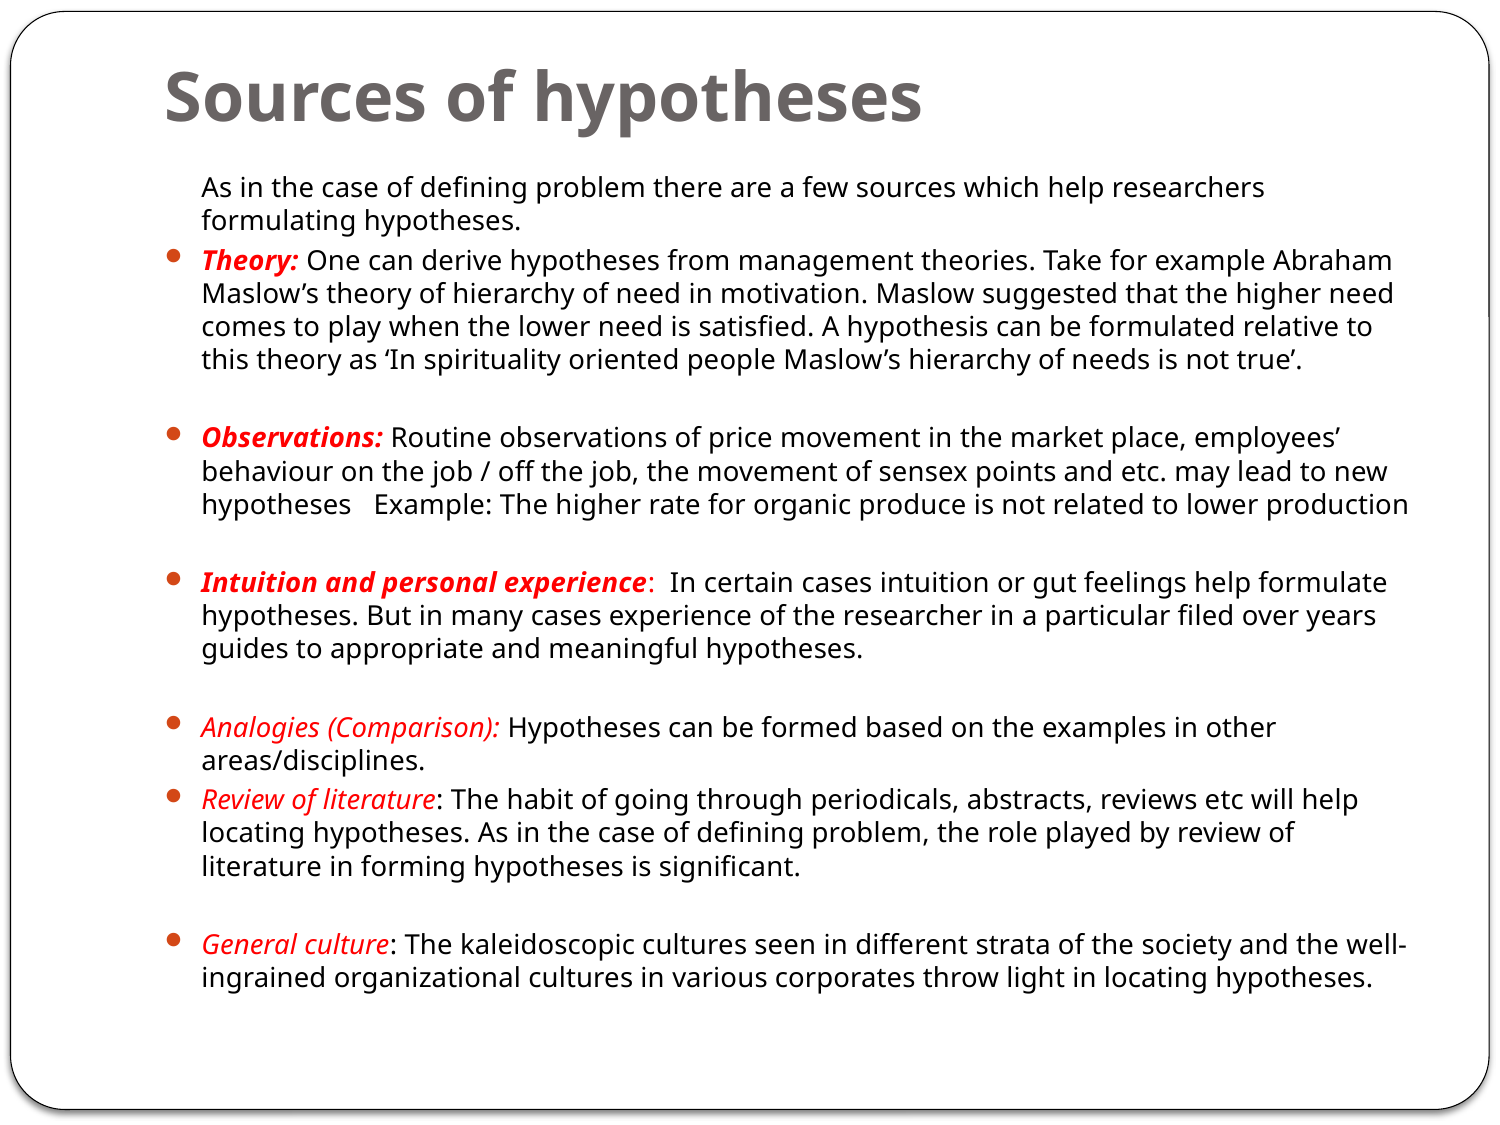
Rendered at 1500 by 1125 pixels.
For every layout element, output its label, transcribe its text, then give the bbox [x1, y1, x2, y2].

title Sources of hypotheses [150, 45, 1425, 150]
list As in the case of defining problem there are a few sources which help researchers formulating hypotheses. Theory: One can derive hypotheses from management theories. Take for example Abraham Maslow’s theory of hierarchy of need in motivation. Maslow suggested that the higher need comes to play when the lower need is satisfied. A hypothesis can be formulated relative to this theory as ‘In spirituality oriented people Maslow’s hierarchy of needs is not true’. Observations: Routine observations of price movement in the market place, employees’ behaviour on the job / off the job, the movement of sensex points and etc. may lead to new hypotheses Example: The higher rate for organic produce is not related to lower production Intuition and personal experience: In certain cases intuition or gut feelings help formulate hypotheses. But in many cases experience of the researcher in a particular filed over years guides to appropriate and meaningful hypotheses. Analogies (Comparison): Hypotheses can be formed based on the examples in other areas/disciplines. Review of literature: The habit of going through periodicals, abstracts, reviews etc will help locating hypotheses. As in the case of defining problem, the role played by review of literature in forming hypotheses is significant. General culture: The kaleidoscopic cultures seen in different strata of the society and the well-ingrained organizational cultures in various corporates throw light in locating hypotheses. [150, 162, 1425, 1088]
